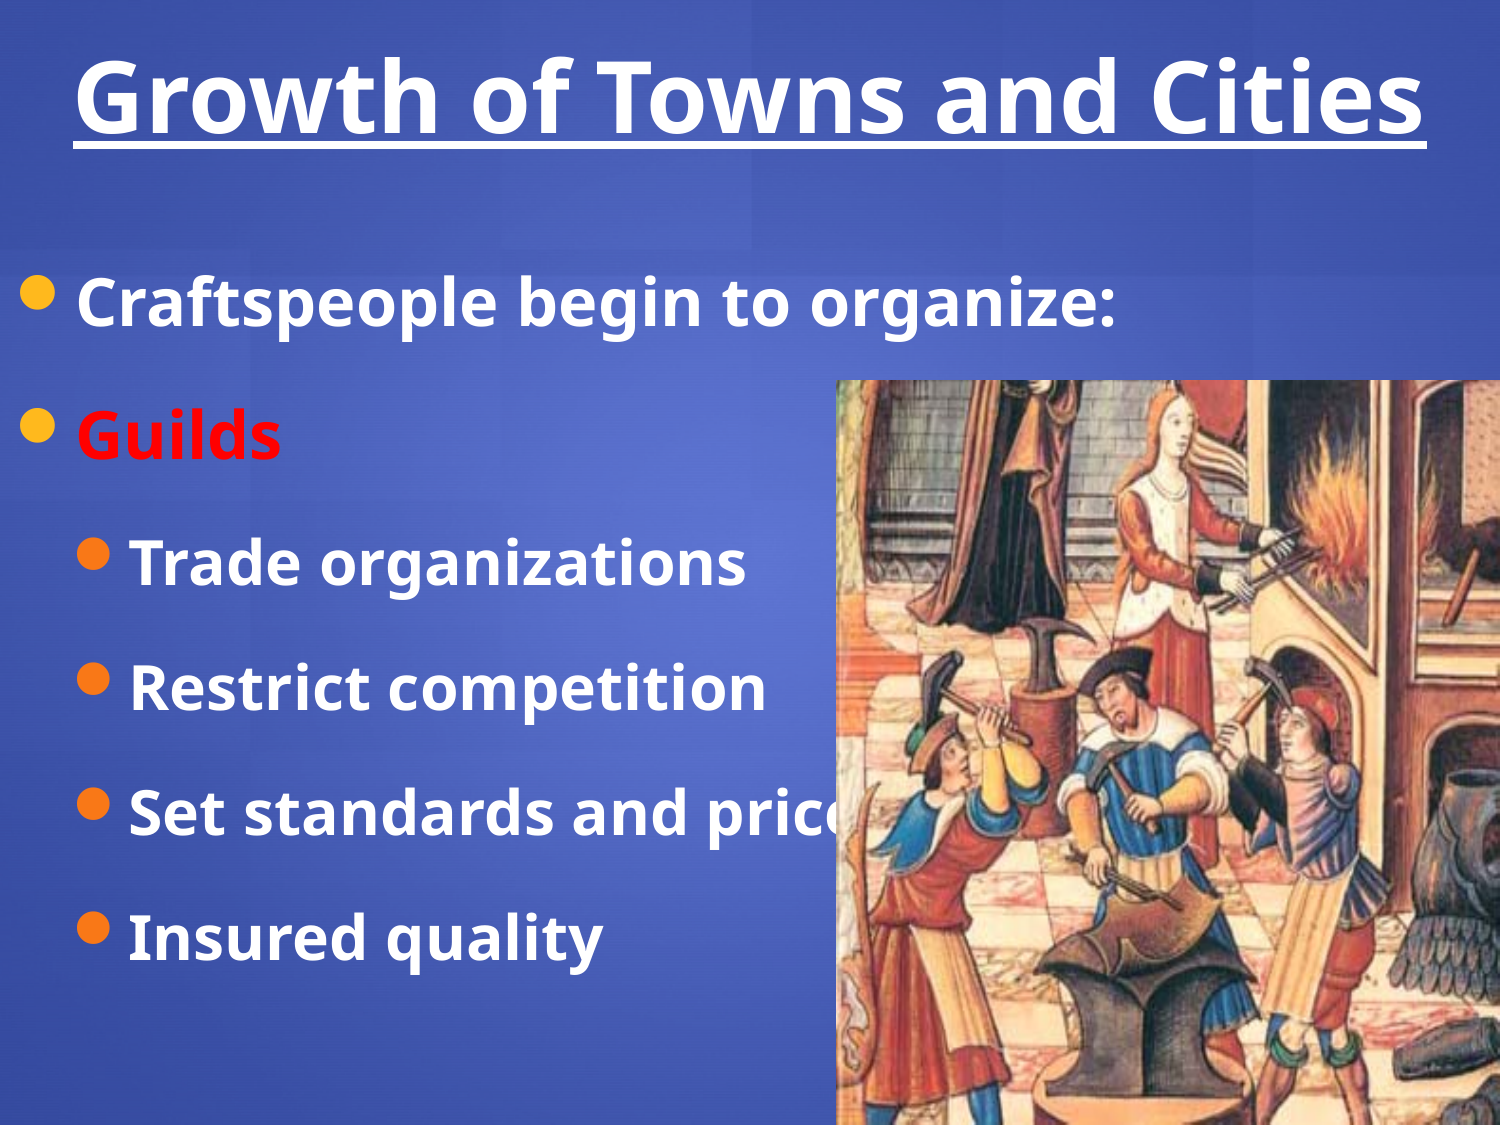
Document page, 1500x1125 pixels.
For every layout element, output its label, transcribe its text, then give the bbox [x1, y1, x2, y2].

title Growth of Towns and Cities [0, 0, 1500, 188]
picture [835, 379, 1500, 1125]
list Craftspeople begin to organize: Guilds Trade organizations Restrict competition Set standards and prices Insured quality [0, 212, 1500, 1125]
